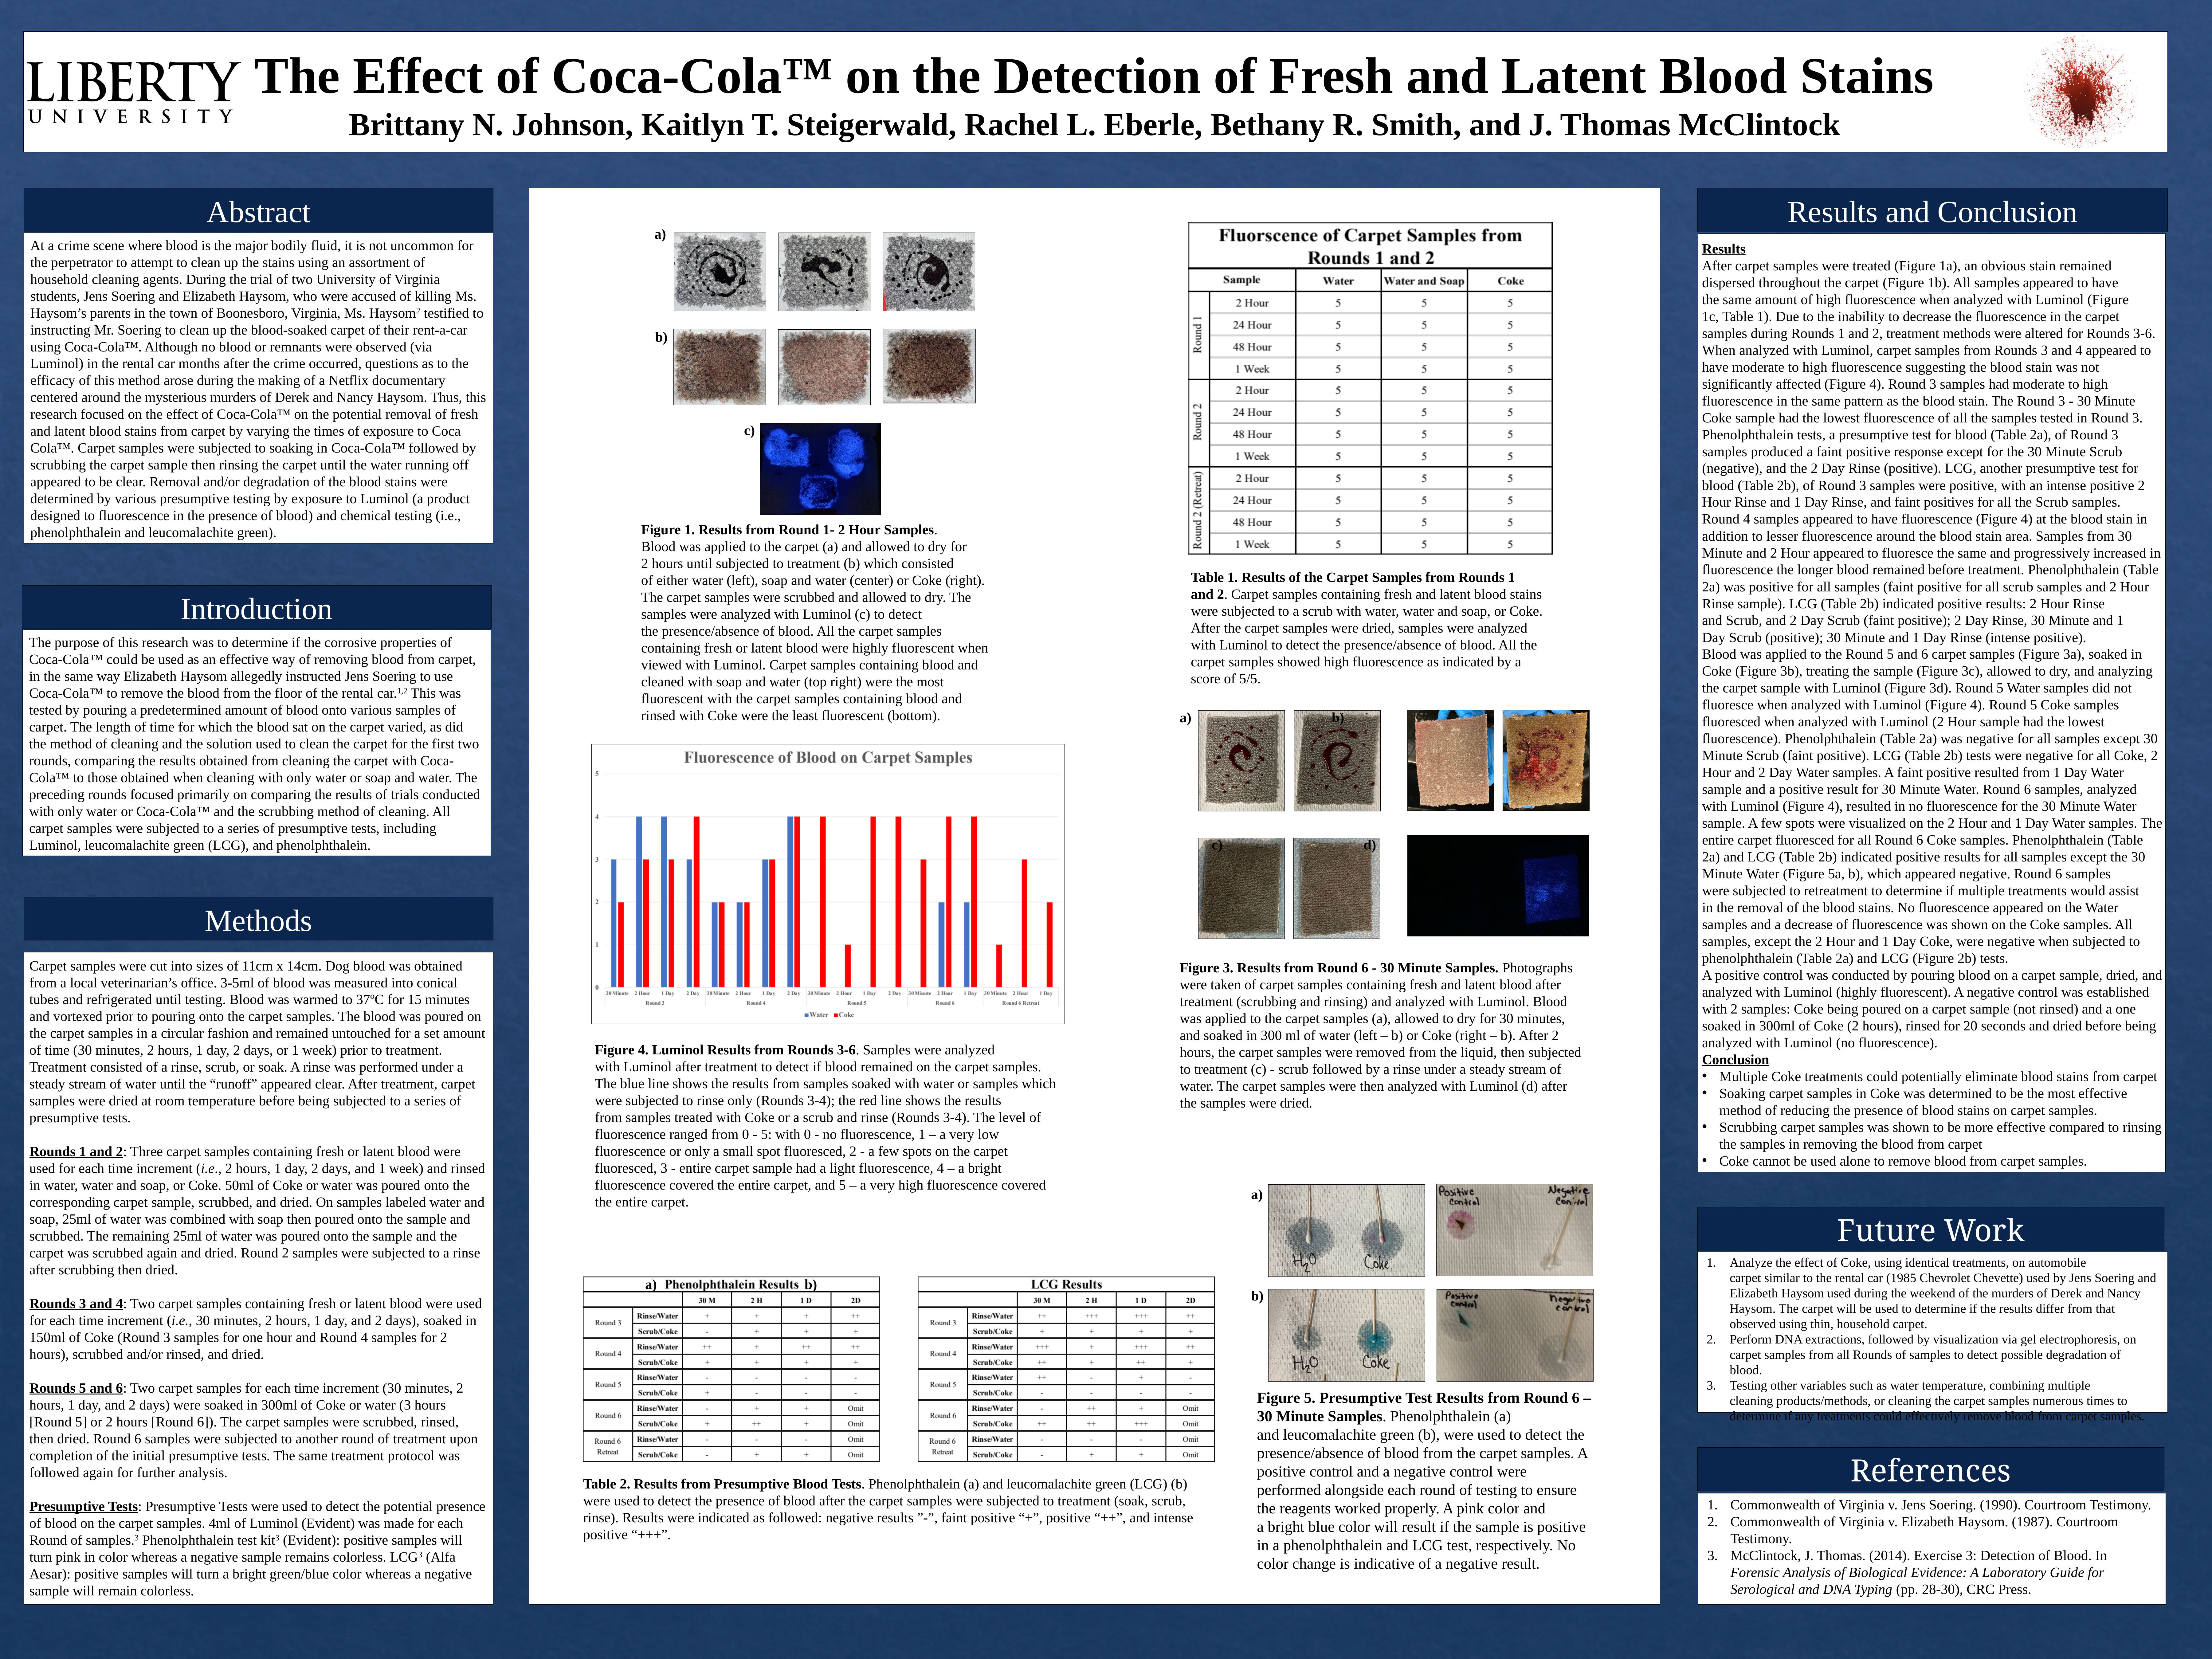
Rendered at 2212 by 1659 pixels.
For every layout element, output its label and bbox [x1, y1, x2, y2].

text_box [590, 744, 1065, 1214]
text_box [636, 222, 1004, 728]
text_box [551, 1273, 1215, 1545]
text_box [1246, 1182, 1597, 1576]
text_box [1175, 706, 1590, 1148]
text_box [1186, 222, 1553, 690]
text_box [22, 31, 2168, 1607]
picture [2022, 35, 2139, 148]
